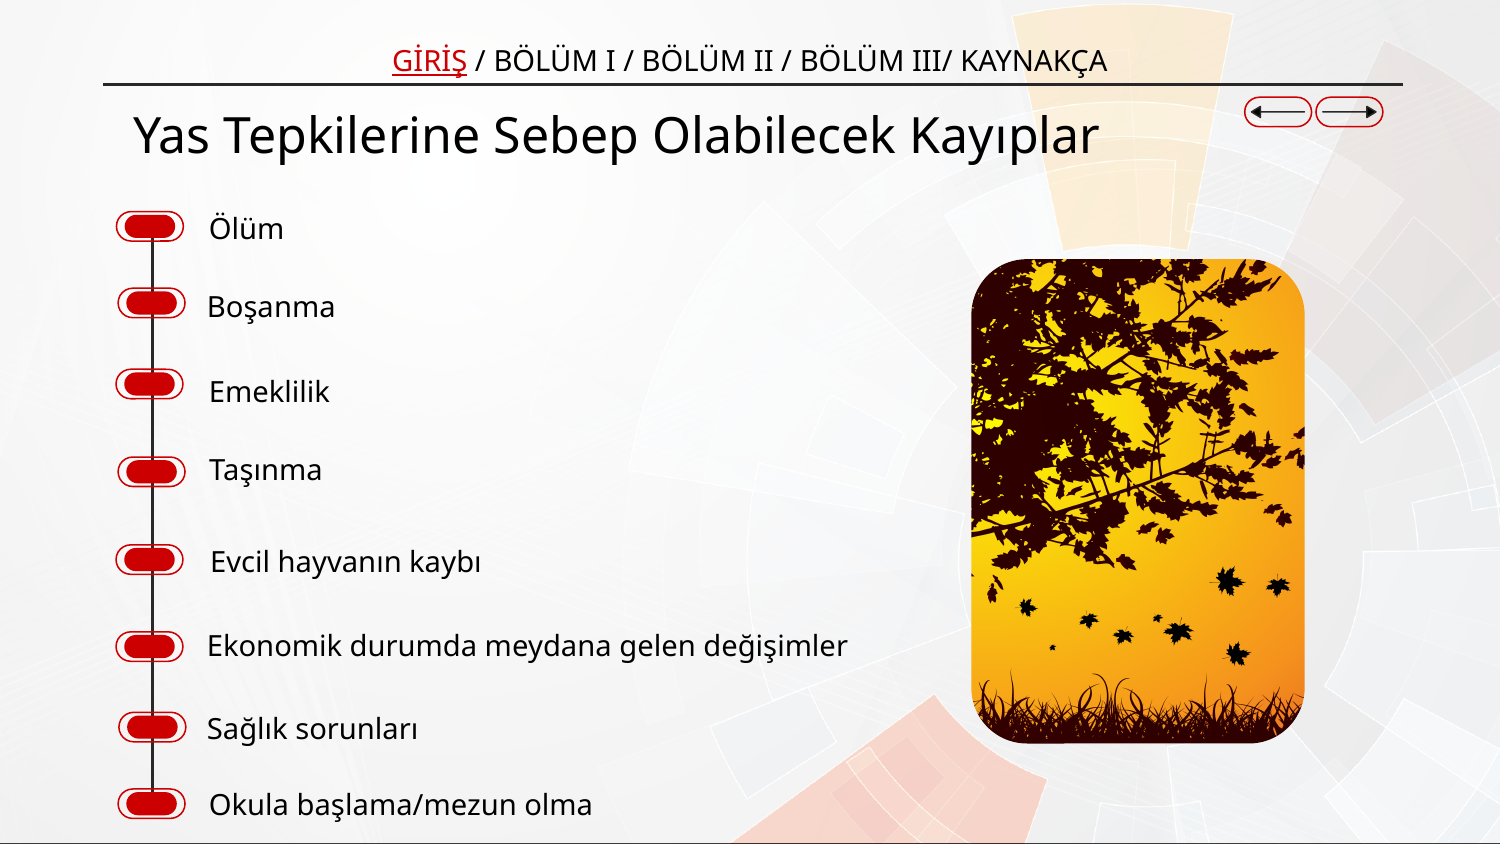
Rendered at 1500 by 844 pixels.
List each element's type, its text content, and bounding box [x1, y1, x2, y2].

text_box Ekonomik durumda meydana gelen değişimler [191, 612, 874, 671]
text_box Evcil hayvanın kaybı [195, 528, 539, 587]
list Emeklilik [193, 358, 538, 417]
title Yas Tepkilerine Sebep Olabilecek Kayıplar [118, 93, 1224, 183]
text_box [119, 211, 180, 217]
text_box [1322, 106, 1376, 118]
list Boşanma [191, 273, 536, 332]
text_box [969, 257, 1307, 746]
text_box [1244, 97, 1312, 127]
list Ölüm [193, 195, 538, 254]
picture [0, 0, 1500, 844]
text_box Taşınma [194, 436, 538, 495]
text_box [122, 814, 181, 819]
text_box Okula başlama/mezun olma [193, 771, 876, 830]
text_box Sağlık sorunları [191, 695, 874, 754]
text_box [115, 219, 186, 806]
text_box GİRİŞ / BÖLÜM I / BÖLÜM II / BÖLÜM III/ KAYNAKÇA [330, 42, 1170, 78]
text_box [1251, 106, 1305, 118]
text_box [1315, 97, 1383, 127]
